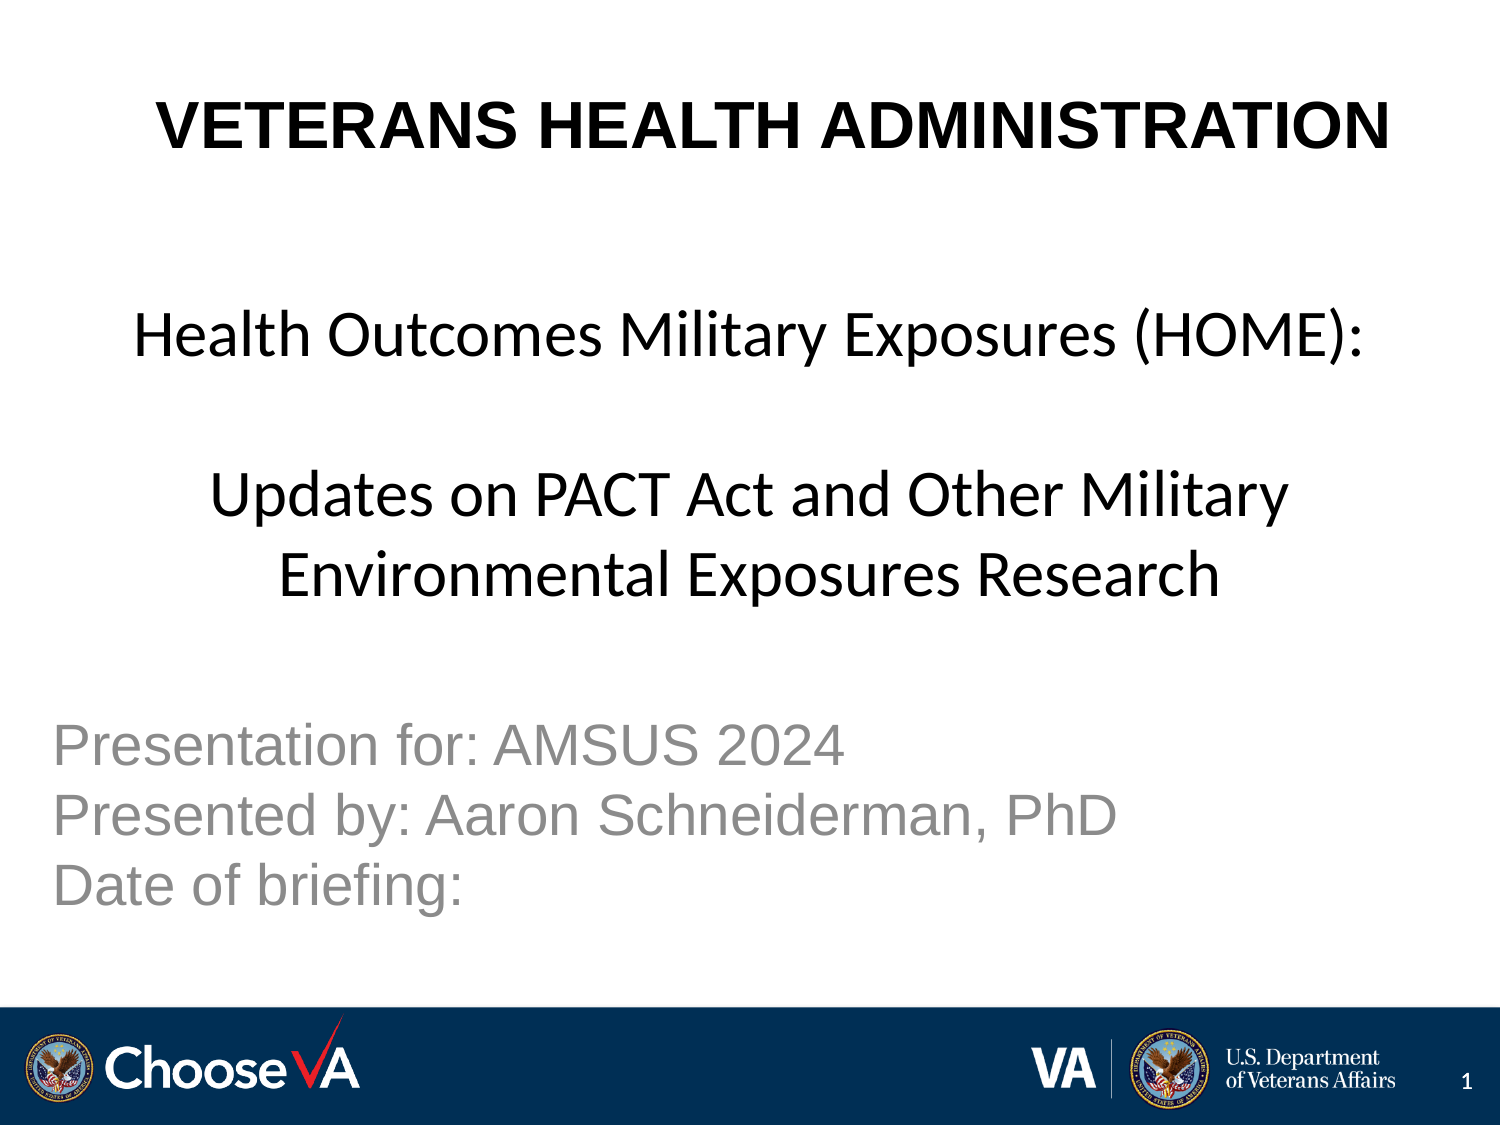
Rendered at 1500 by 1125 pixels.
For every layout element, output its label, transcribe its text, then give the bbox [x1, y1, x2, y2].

picture [24, 1012, 360, 1103]
subtitle Presentation for: AMSUS 2024 Presented by: Aaron Schneiderman, PhD Date of briefing: [37, 699, 1150, 988]
title Health Outcomes Military Exposures (HOME): Updates on PACT Act and Other Military Environmental Exposures Research [112, 287, 1388, 613]
slide_number 1 [1138, 1049, 1489, 1110]
picture [1031, 1028, 1395, 1110]
